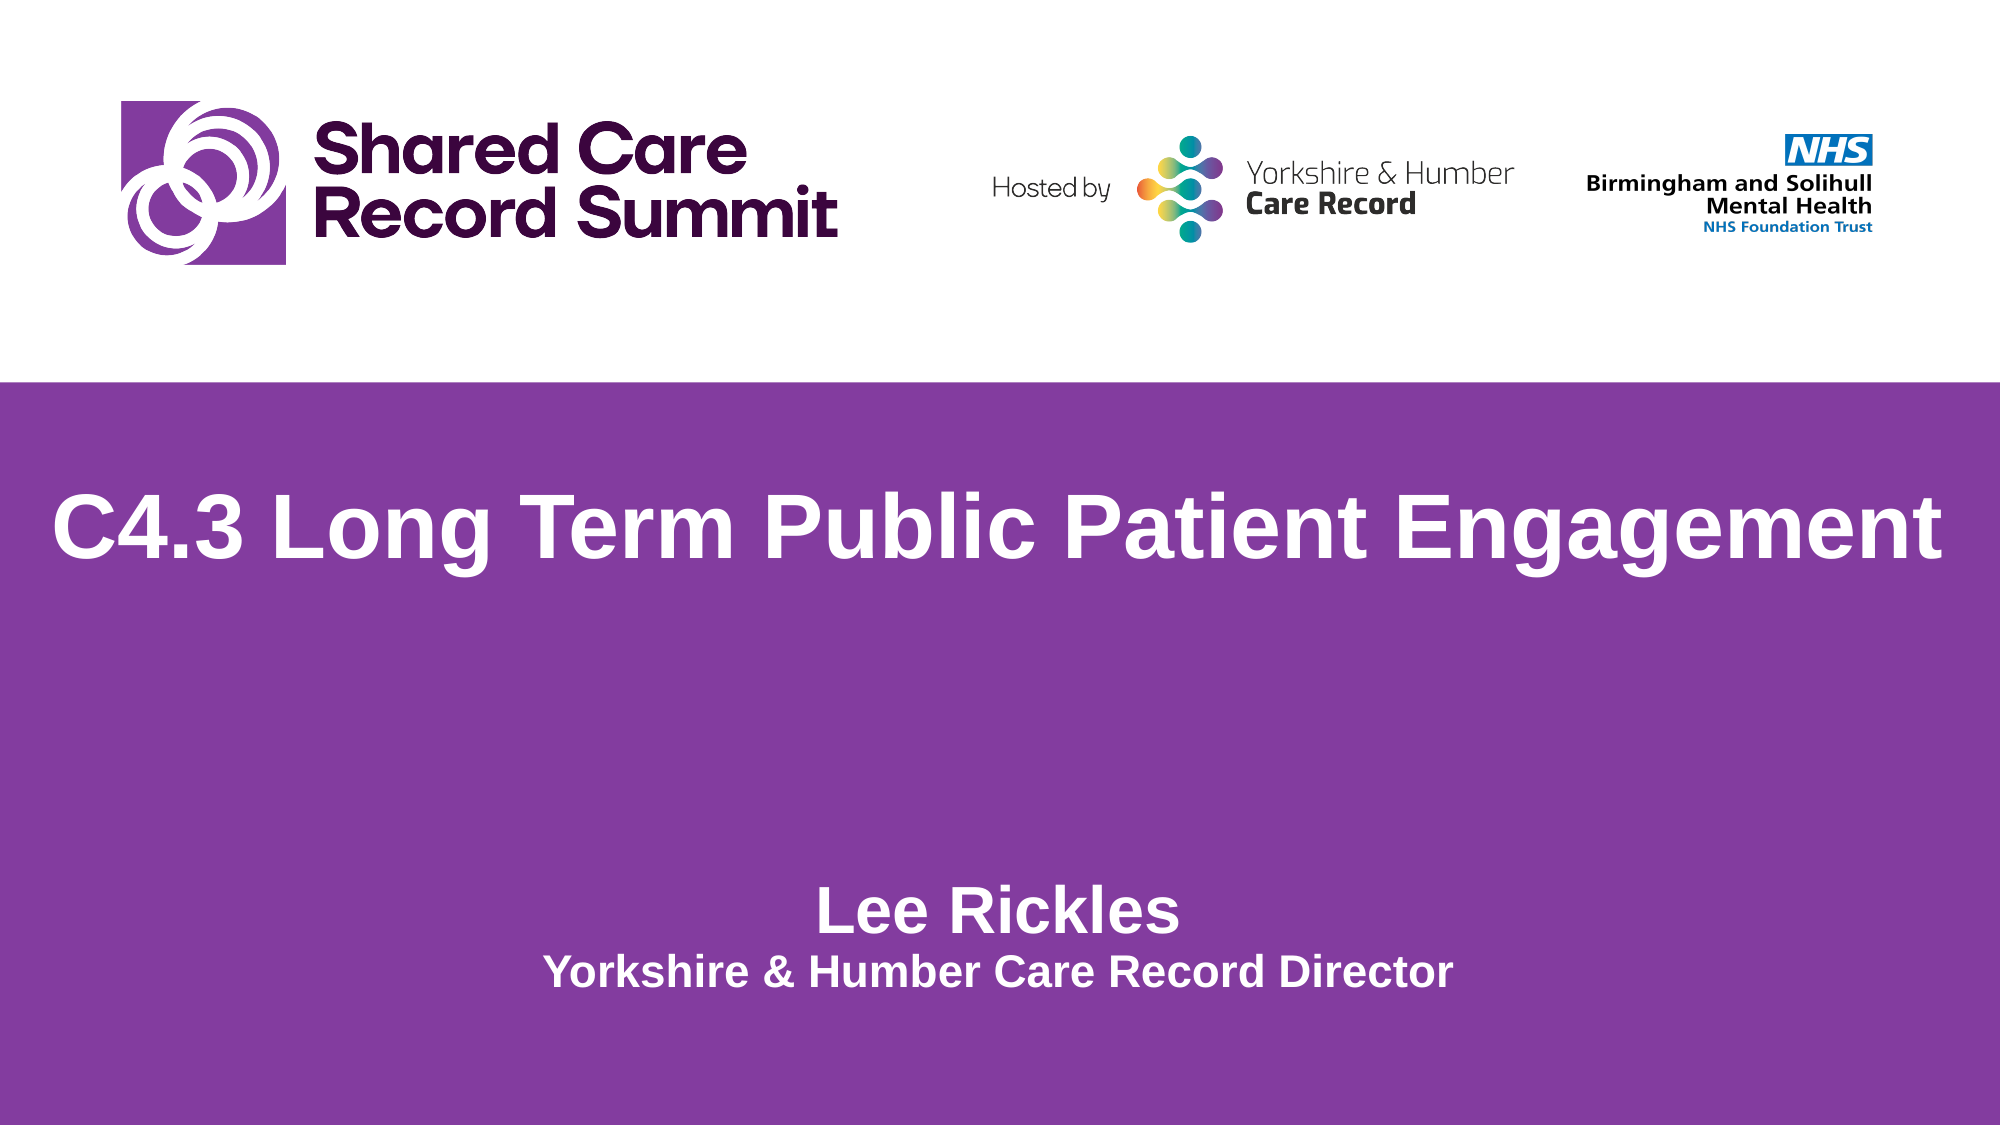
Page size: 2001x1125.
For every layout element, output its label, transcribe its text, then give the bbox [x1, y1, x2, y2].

picture [991, 123, 1873, 243]
title C4.3 Long Term Public Patient Engagement Lee Rickles Yorkshire & Humber Care Record Director [15, 393, 1982, 1072]
picture [121, 101, 838, 265]
text_box [0, 381, 2000, 1125]
